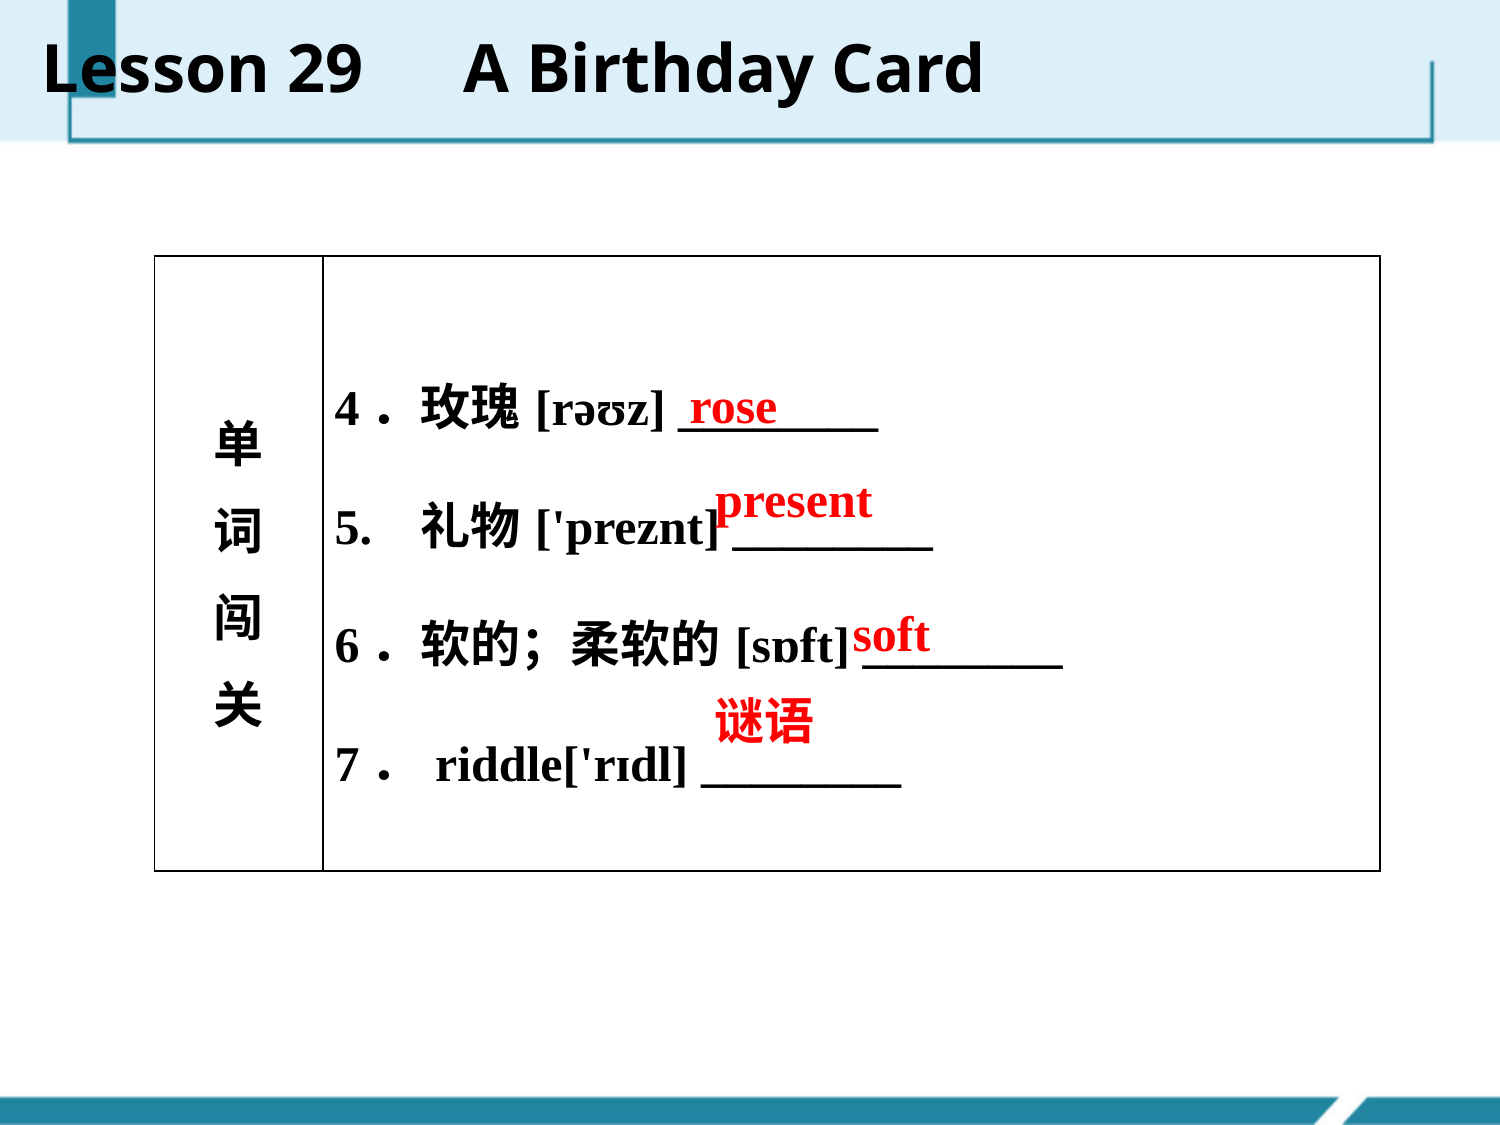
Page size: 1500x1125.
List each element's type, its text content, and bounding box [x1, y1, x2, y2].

text_box Lesson 29 A Birthday Card [27, 18, 1001, 114]
text_box soft [837, 594, 946, 669]
text_box rose [674, 366, 793, 442]
text_box 谜语 [699, 682, 830, 757]
picture [0, 0, 1500, 1125]
table_header 单 词 闯 关 [155, 257, 322, 870]
text_box present [700, 460, 888, 536]
table_header 4．玫瑰[rəʊz] ________ 5. 礼物['preznt] ________ 6．软的；柔软的[sɒft] ________ 7．riddle['rɪdl] ________ [324, 257, 1379, 870]
